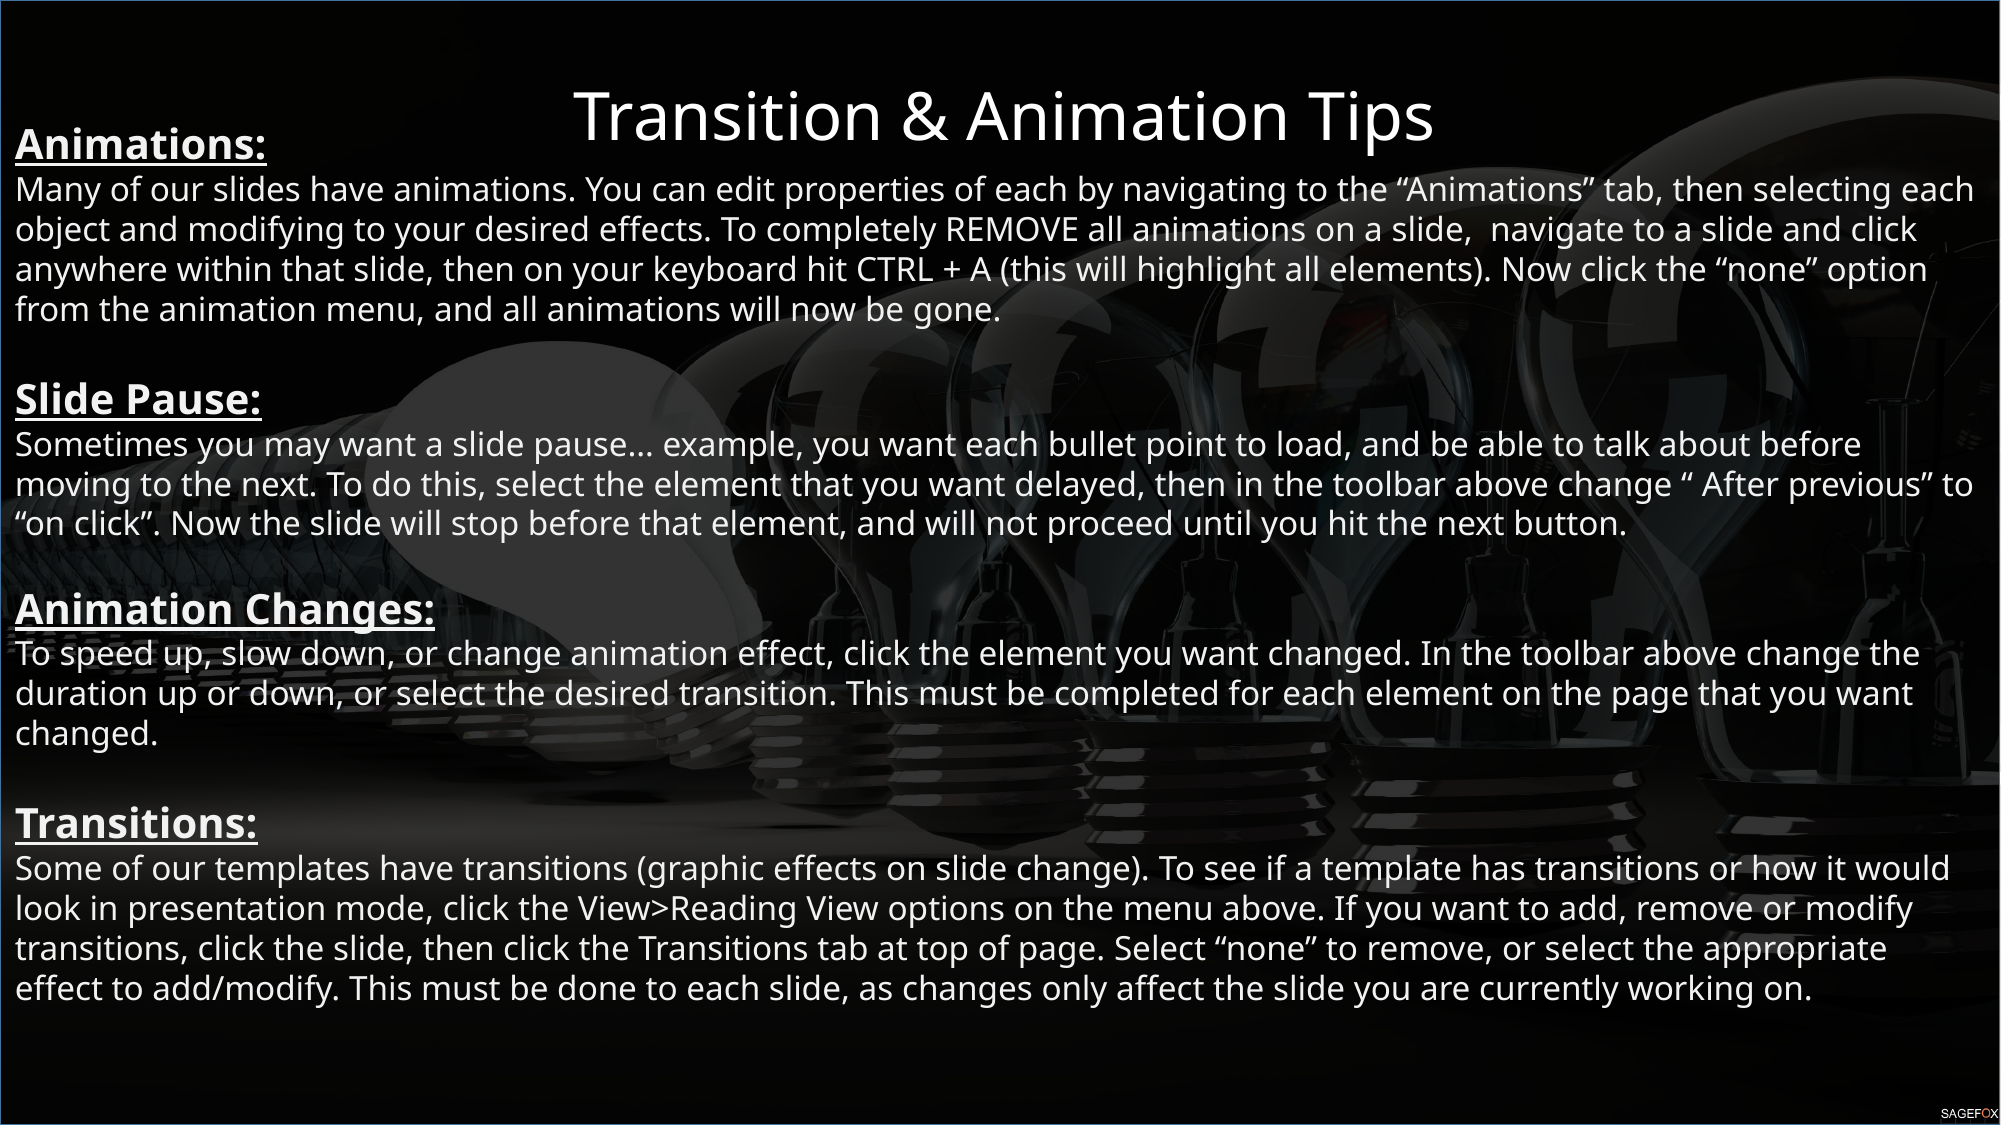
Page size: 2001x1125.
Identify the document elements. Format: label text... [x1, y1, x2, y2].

title Transition & Animation Tips [477, 59, 1532, 177]
text_box Animations: Many of our slides have animations. You can edit properties of each by navigating to the “Animations” tab, then selecting each object and modifying to your desired effects. To completely REMOVE all animations on a slide, navigate to a slide and click anywhere within that slide, then on your keyboard hit CTRL + A (this will highlight all elements). Now click the “none” option from the animation menu, and all animations will now be gone. Slide Pause: Sometimes you may want a slide pause… example, you want each bullet point to load, and be able to talk about before moving to the next. To do this, select the element that you want delayed, then in the toolbar above change “ After previous” to “on click”. Now the slide will stop before that element, and will not proceed until you hit the next button. Animation Changes: To speed up, slow down, or change animation effect, click the element you want changed. In the toolbar above change the duration up or down, or select the desired transition. This must be completed for each element on the page that you want changed. Transitions: Some of our templates have transitions (graphic effects on slide change). To see if a template has transitions or how it would look in presentation mode, click the View>Reading View options on the menu above. If you want to add, remove or modify transitions, click the slide, then click the Transitions tab at top of page. Select “none” to remove, or select the appropriate effect to add/modify. This must be done to each slide, as changes only affect the slide you are currently working on. [0, 0, 2000, 1125]
